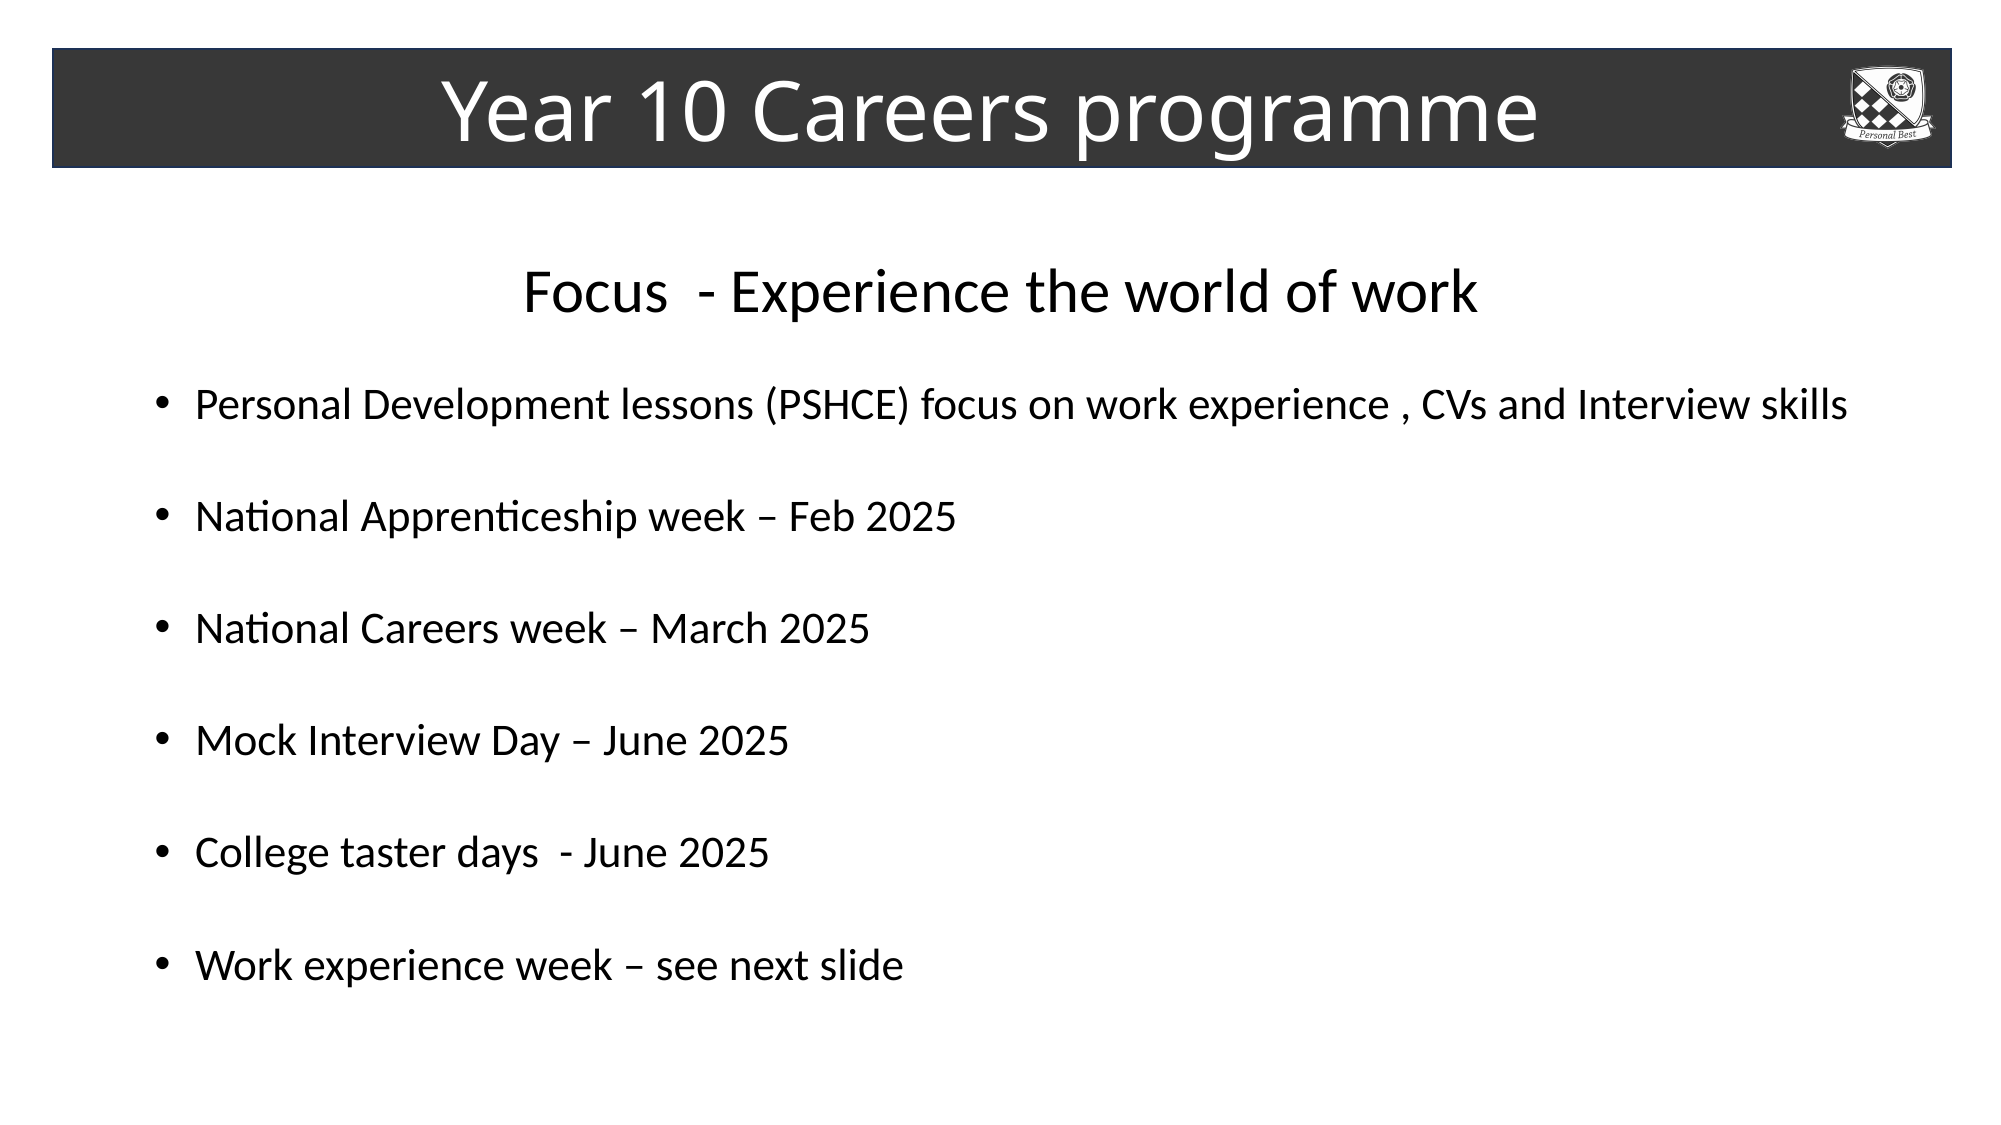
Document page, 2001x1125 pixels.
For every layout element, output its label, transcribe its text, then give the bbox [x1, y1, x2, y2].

list Focus - Experience the world of work Personal Development lessons (PSHCE) focus on work experience , CVs and Interview skills National Apprenticeship week – Feb 2025 National Careers week – March 2025 Mock Interview Day – June 2025 College taster days - June 2025 Work experience week – see next slide [139, 251, 1865, 1042]
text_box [52, 48, 1952, 167]
